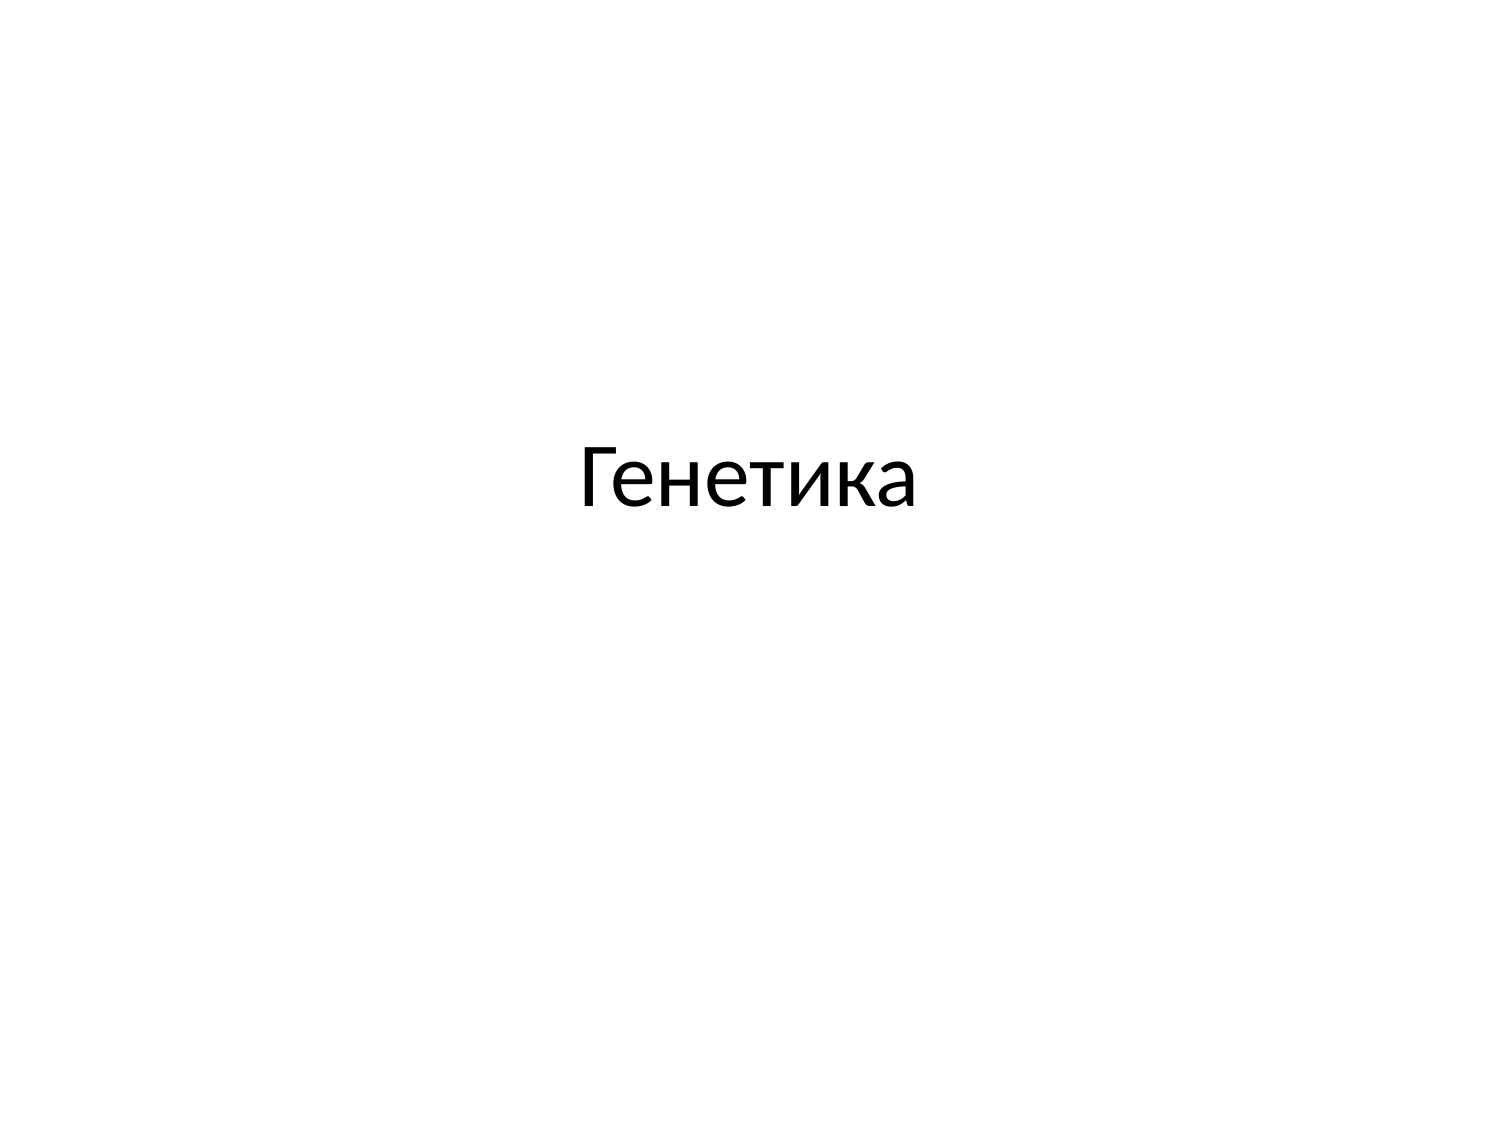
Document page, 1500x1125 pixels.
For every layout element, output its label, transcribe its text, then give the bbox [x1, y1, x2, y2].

title Генетика [112, 349, 1388, 591]
